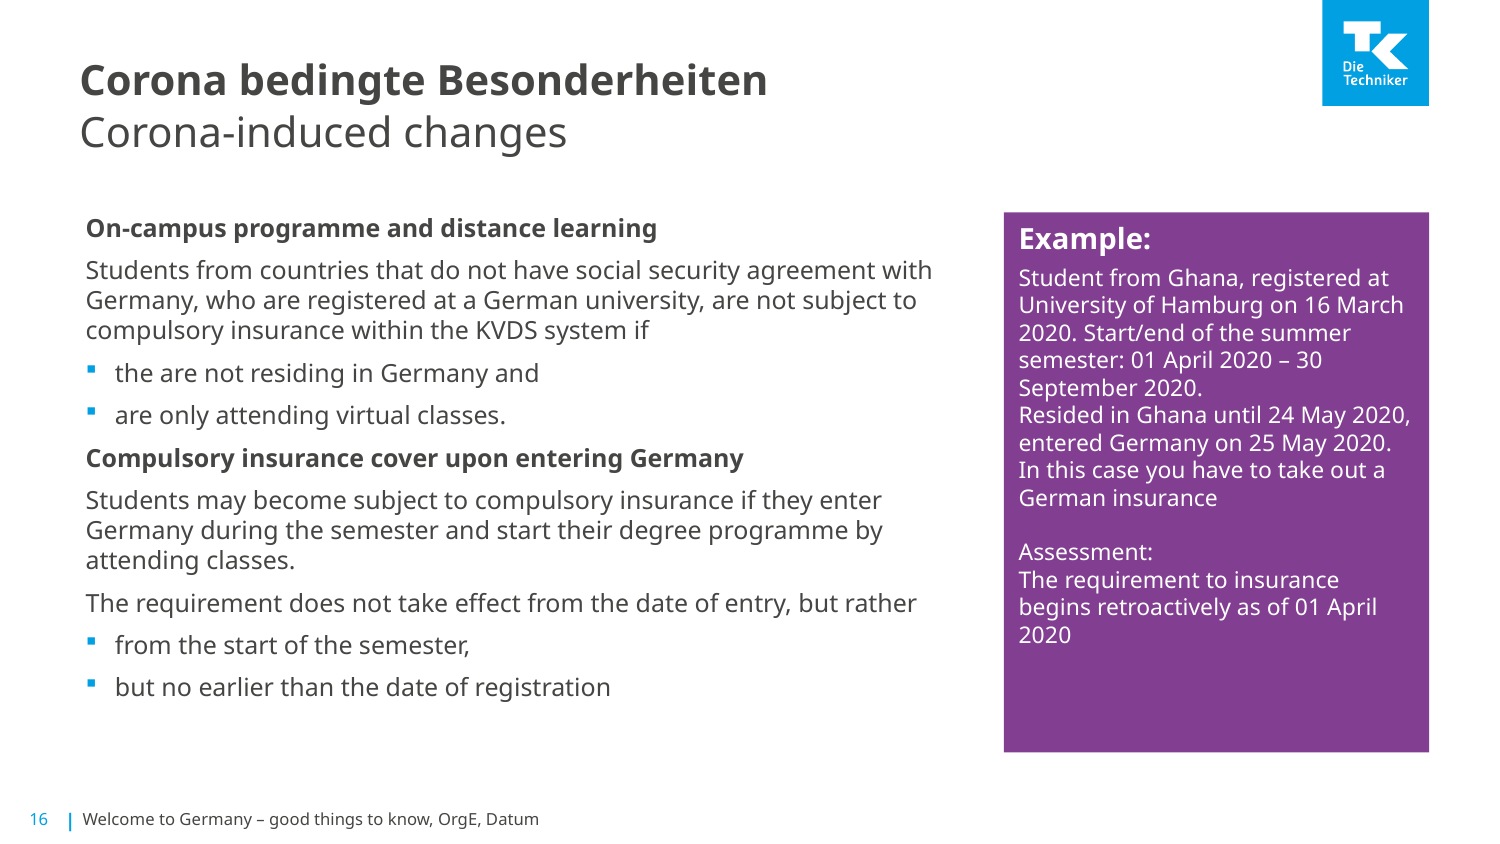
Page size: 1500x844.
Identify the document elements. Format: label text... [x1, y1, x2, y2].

footer Welcome to Germany – good things to know, OrgE, Datum [82, 808, 1430, 832]
list On-campus programme and distance learning Students from countries that do not have social security agreement with Germany, who are registered at a German university, are not subject to compulsory insurance within the KVDS system if the are not residing in Germany and are only attending virtual classes. Compulsory insurance cover upon entering Germany Students may become subject to compulsory insurance if they enter Germany during the semester and start their degree programme by attending classes. The requirement does not take effect from the date of entry, but rather from the start of the semester, but no earlier than the date of registration [85, 212, 972, 780]
text_box Example: Student from Ghana, registered at University of Hamburg on 16 March 2020. Start/end of the summer semester: 01 April 2020 – 30 September 2020. Resided in Ghana until 24 May 2020, entered Germany on 25 May 2020. In this case you have to take out a German insurance Assessment: The requirement to insurance begins retroactively as of 01 April 2020 [1002, 210, 1431, 755]
title Corona bedingte Besonderheiten Corona-induced changes [79, 34, 1285, 157]
